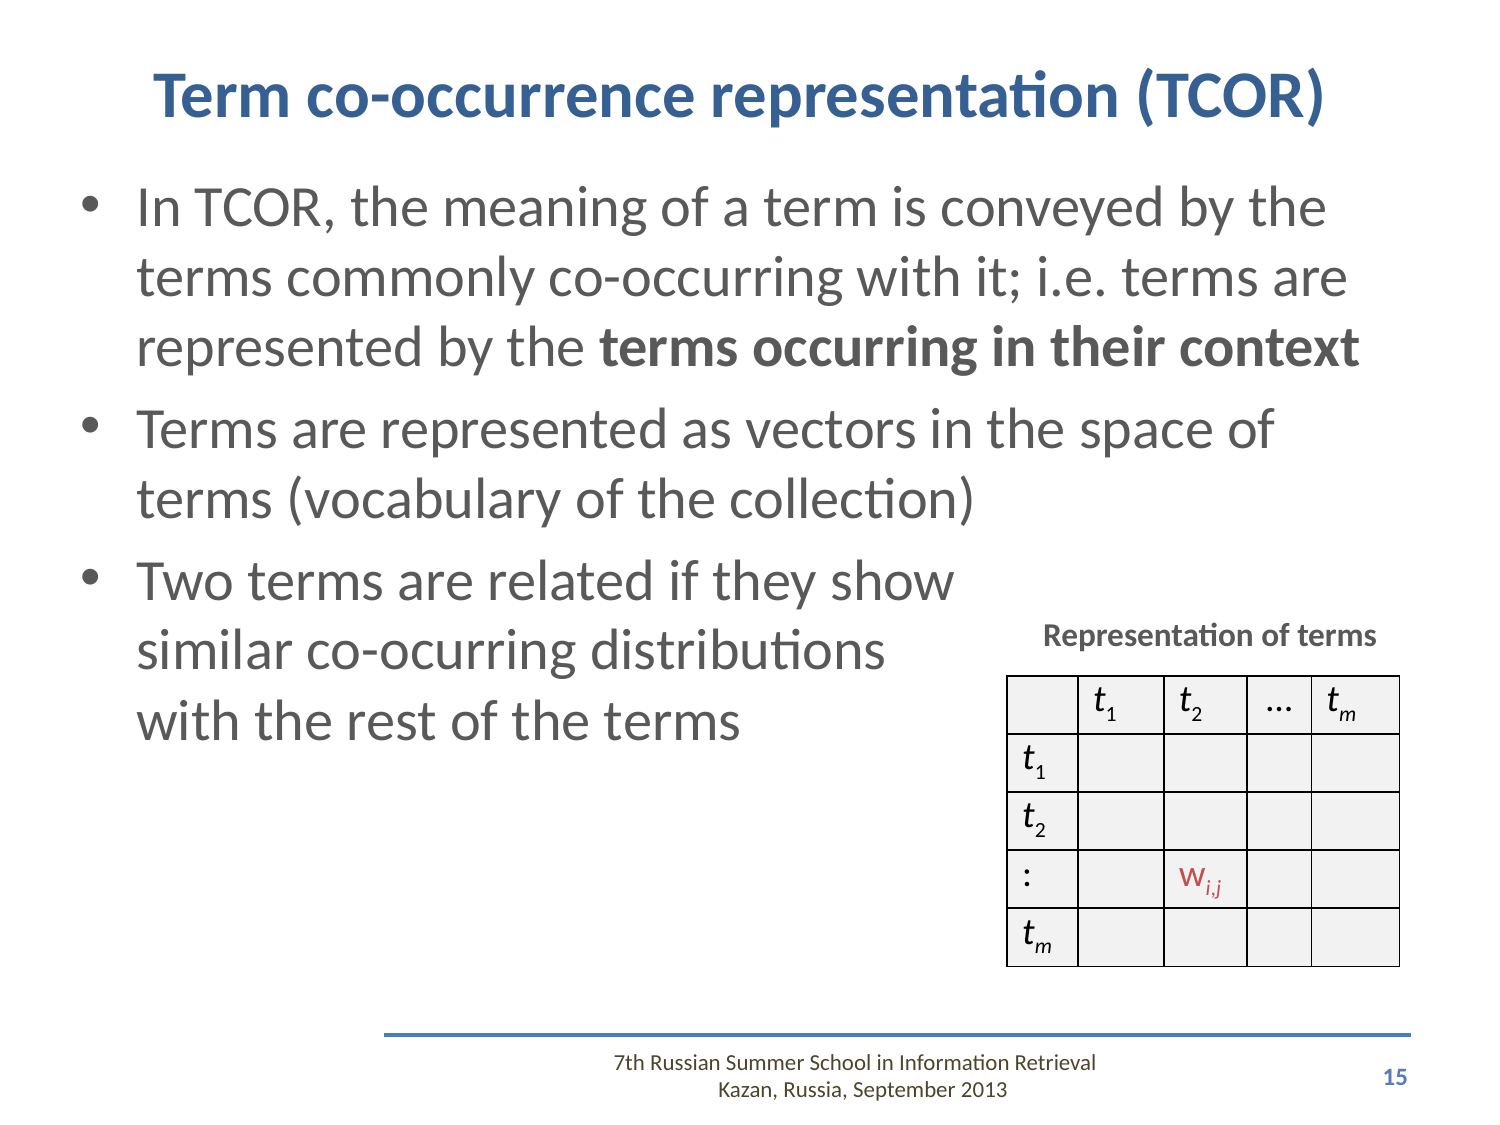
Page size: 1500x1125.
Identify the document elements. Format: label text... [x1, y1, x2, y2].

table_header t1 [1079, 677, 1163, 733]
text_box Representation of terms [1028, 606, 1393, 661]
table_header … [1248, 677, 1311, 733]
slide_number 15 [1311, 1045, 1424, 1106]
list In TCOR, the meaning of a term is conveyed by the terms commonly co-occurring with it; i.e. terms are represented by the terms occurring in their context Terms are represented as vectors in the space of terms (vocabulary of the collection) Two terms are related if they show similar co-ocurring distributions with the rest of the terms [64, 160, 1415, 988]
table_cell [1165, 909, 1246, 966]
table_cell [1248, 793, 1311, 849]
table_cell [1312, 793, 1399, 849]
table_cell [1079, 793, 1163, 849]
table_cell [1248, 735, 1311, 791]
title Term co-occurrence representation (TCOR) [64, 33, 1415, 149]
table_cell [1312, 851, 1399, 907]
table_cell [1079, 851, 1163, 907]
table_header tm [1312, 677, 1399, 733]
table_cell [1079, 735, 1163, 791]
table_header t2 [1165, 677, 1246, 733]
table_cell t2 [1008, 793, 1077, 849]
table_cell t1 [1008, 735, 1077, 791]
table_cell [1079, 909, 1163, 966]
table_cell wi,j [1165, 851, 1246, 907]
footer 7th Russian Summer School in Information Retrieval Kazan, Russia, September 2013 [586, 1044, 1140, 1105]
table_cell [1165, 793, 1246, 849]
table_cell [1248, 851, 1311, 907]
table_cell [1165, 735, 1246, 791]
table_cell [1312, 909, 1399, 966]
table_cell [1312, 735, 1399, 791]
table_cell : [1008, 851, 1077, 907]
table_cell [1248, 909, 1311, 966]
table_cell tm [1008, 909, 1077, 966]
table_header [1008, 677, 1077, 733]
